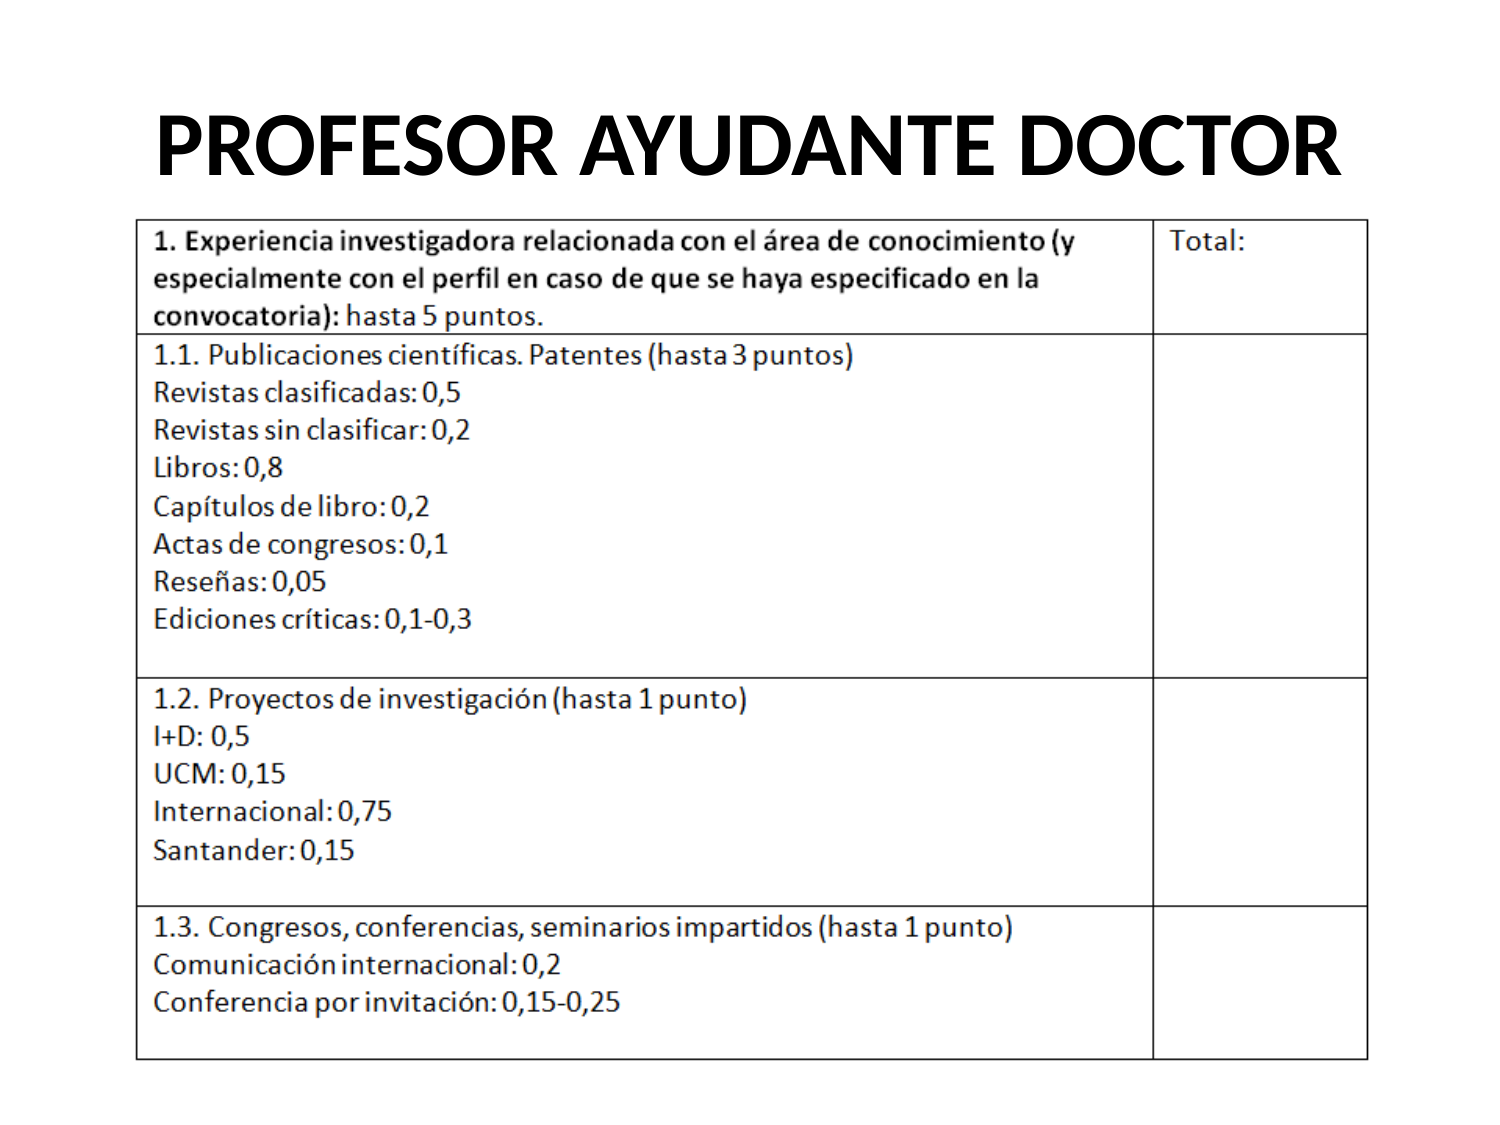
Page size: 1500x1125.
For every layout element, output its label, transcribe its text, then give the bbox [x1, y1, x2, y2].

picture [108, 195, 1392, 1077]
title PROFESOR AYUDANTE DOCTOR [75, 45, 1425, 233]
